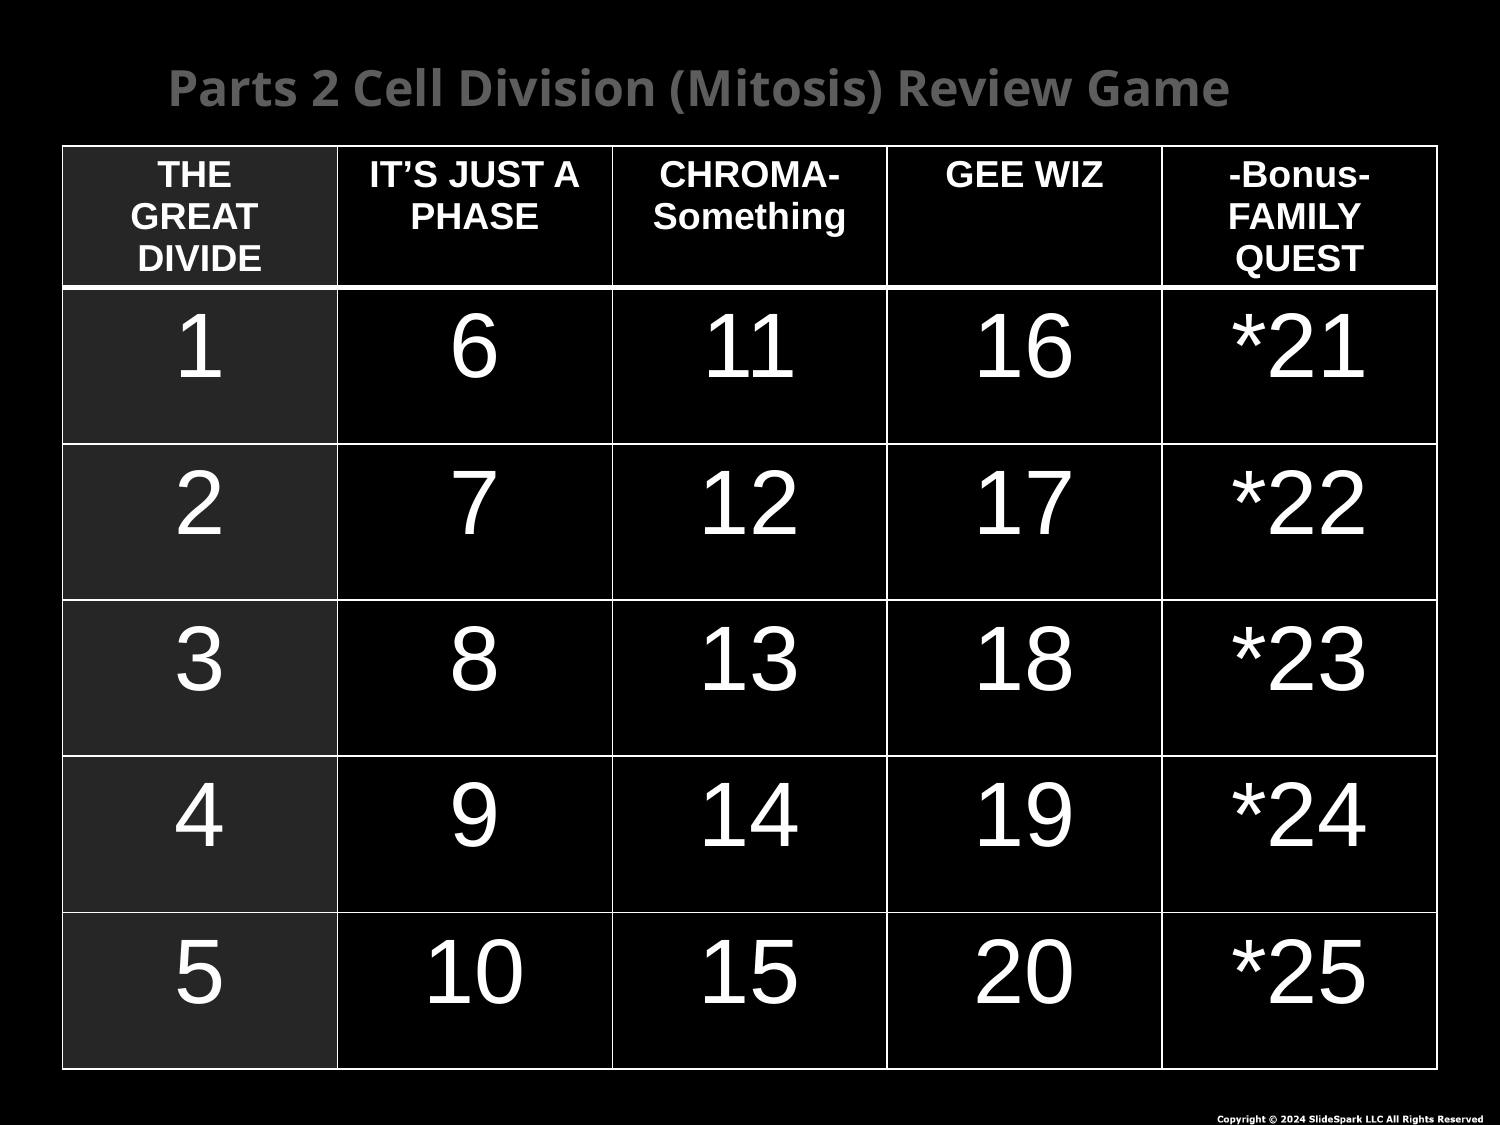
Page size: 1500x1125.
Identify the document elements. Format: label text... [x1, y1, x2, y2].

table_cell 17 [888, 445, 1161, 599]
table_cell 13 [613, 601, 886, 755]
table_header -Bonus- FAMILY QUEST [1163, 147, 1436, 285]
table_cell 5 [63, 913, 337, 1068]
picture [1216, 1113, 1486, 1125]
table_header IT’S JUST A PHASE [338, 147, 612, 285]
table_cell 12 [613, 445, 886, 599]
table_cell 7 [338, 445, 612, 599]
table_cell 19 [888, 757, 1161, 912]
table_cell *25 [1163, 913, 1436, 1068]
table_cell 16 [888, 290, 1161, 443]
table_cell 1 [63, 290, 337, 443]
text_box Parts 2 Cell Division (Mitosis) Review Game [152, 48, 1247, 124]
table_cell 14 [613, 757, 886, 912]
table_cell 18 [888, 601, 1161, 755]
table_cell 3 [63, 601, 337, 755]
table_cell 15 [613, 913, 886, 1068]
table_cell 8 [338, 601, 612, 755]
table_cell 9 [338, 757, 612, 912]
table_cell *22 [1163, 445, 1436, 599]
table_cell 4 [63, 757, 337, 912]
table_cell 10 [338, 913, 612, 1068]
table_cell 6 [338, 290, 612, 443]
table_cell *23 [1163, 601, 1436, 755]
table_cell 11 [613, 290, 886, 443]
table_cell 2 [63, 445, 337, 599]
table_header GEE WIZ [888, 147, 1161, 285]
table_cell *24 [1163, 757, 1436, 912]
table_cell *21 [1163, 290, 1436, 443]
table_cell 20 [888, 913, 1161, 1068]
table_header THE GREAT DIVIDE [63, 147, 337, 285]
table_header CHROMA- Something [613, 147, 886, 285]
